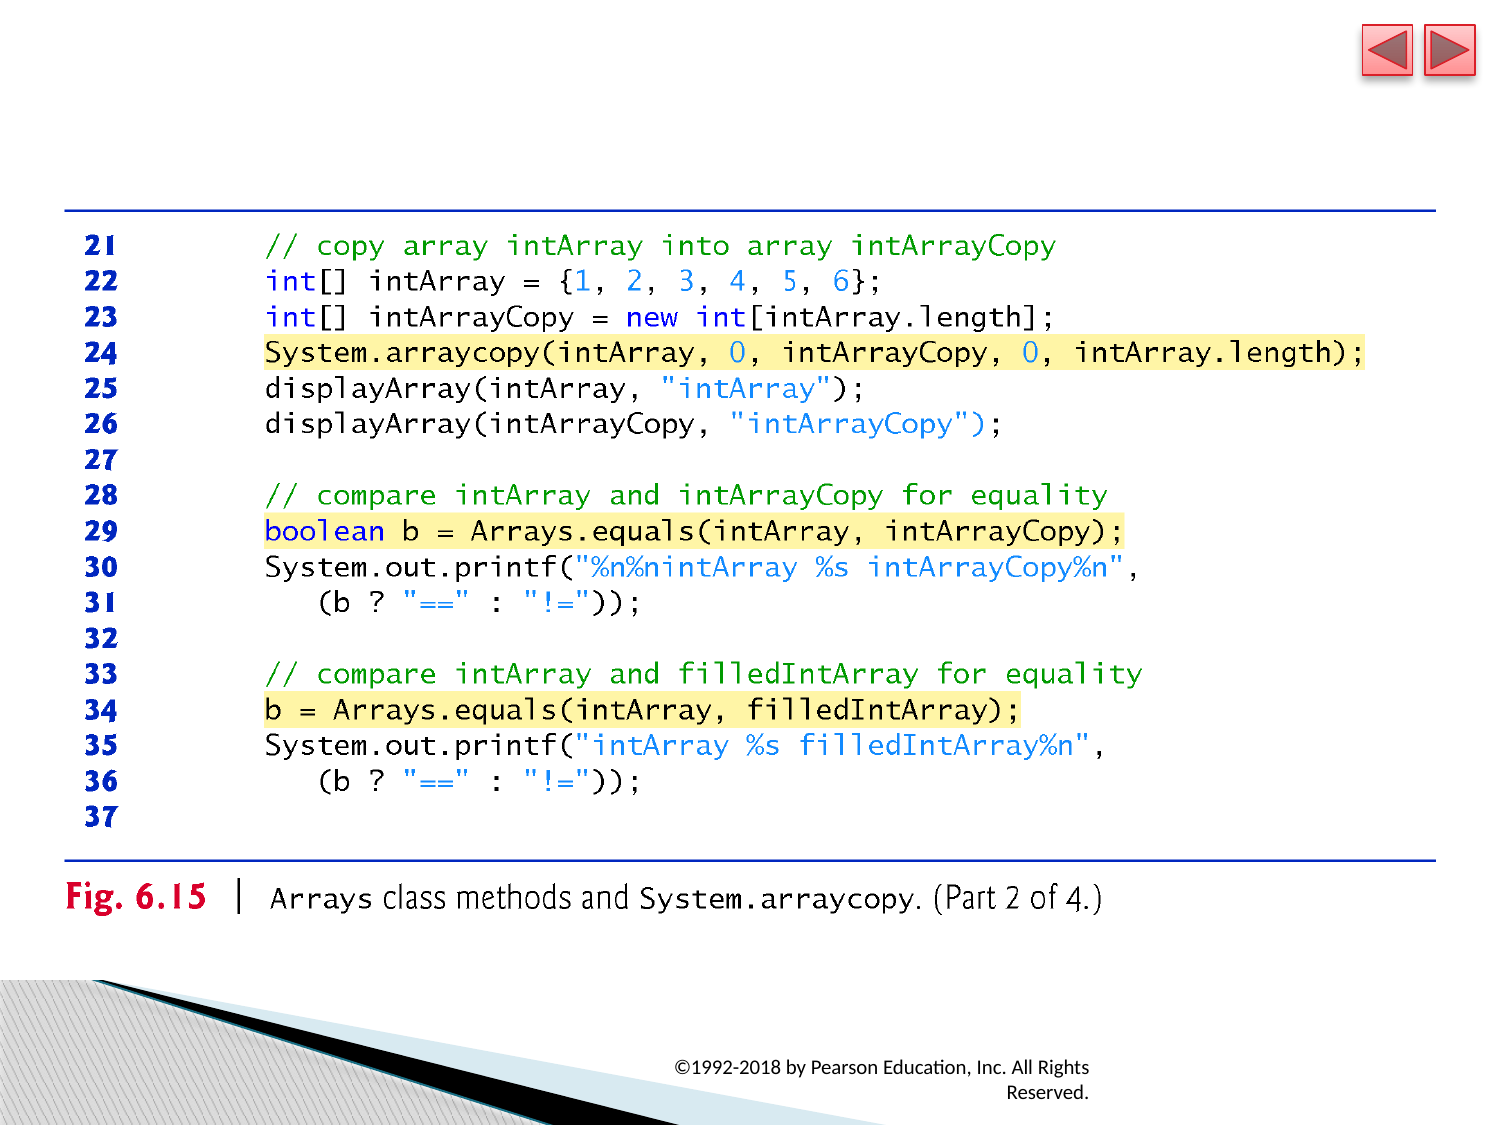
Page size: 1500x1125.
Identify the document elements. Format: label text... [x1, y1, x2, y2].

footer ©1992-2018 by Pearson Education, Inc. All Rights Reserved. [650, 1051, 1105, 1112]
picture [0, 144, 1500, 981]
